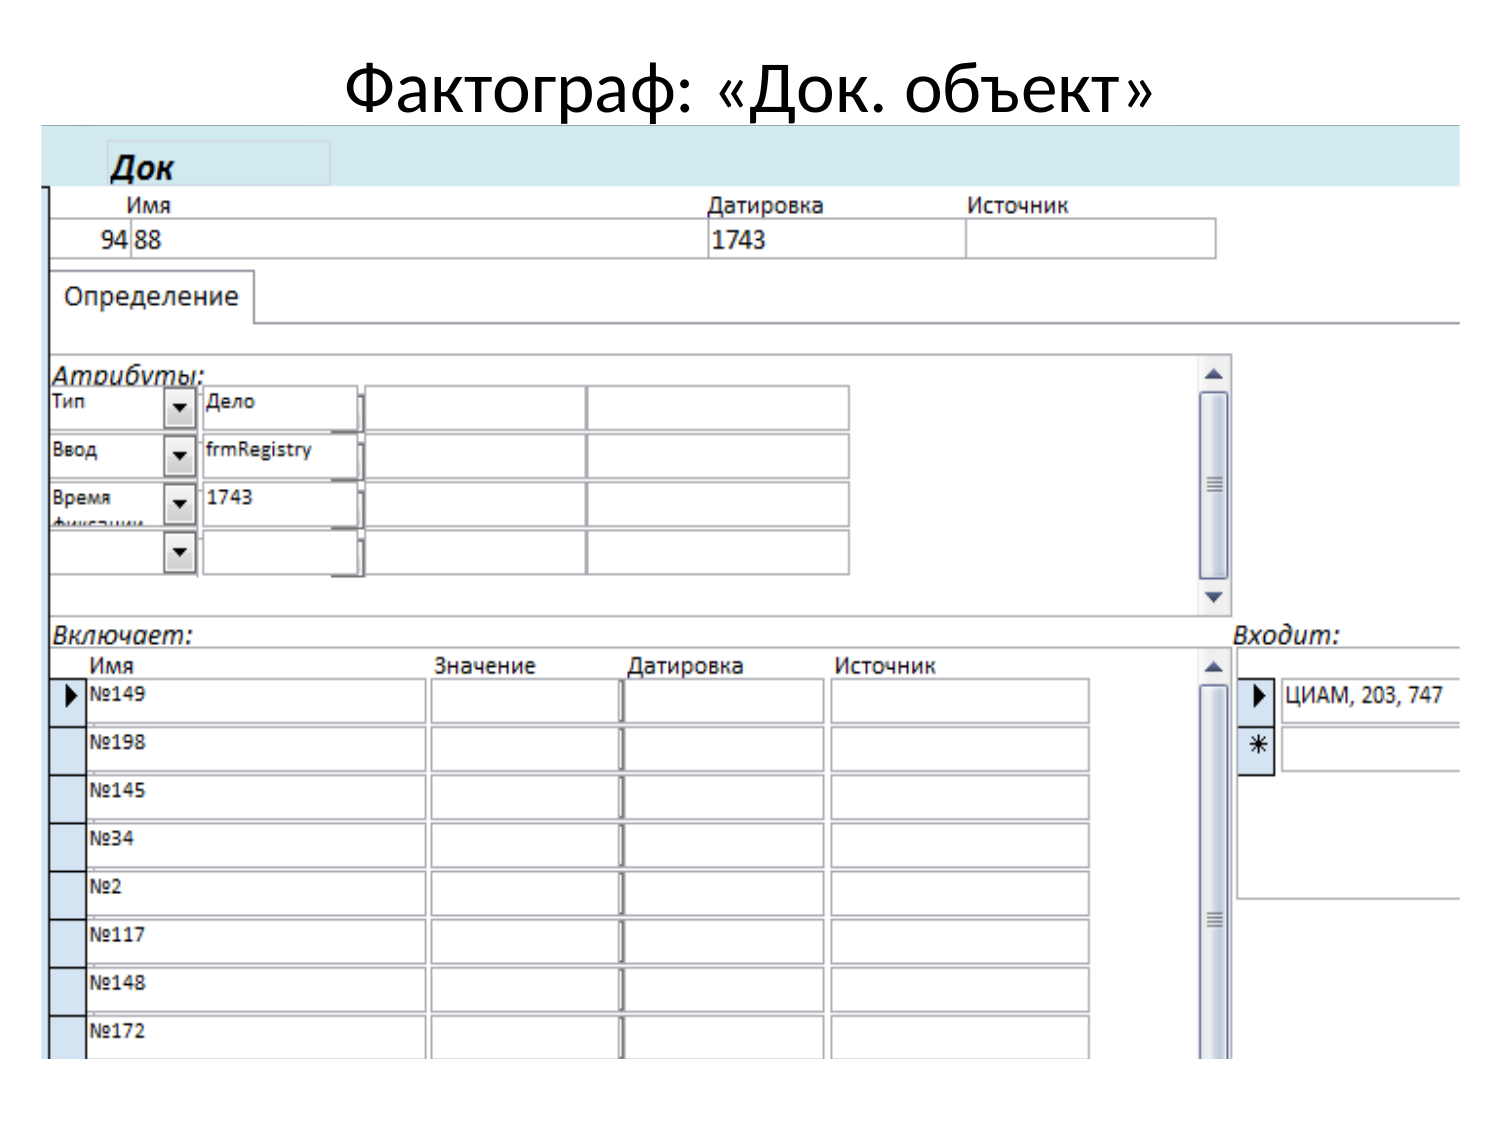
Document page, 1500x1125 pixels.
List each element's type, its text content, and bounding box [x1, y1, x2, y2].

picture [41, 125, 1460, 1059]
title Фактограф: «Док. объект» [76, 30, 1427, 123]
